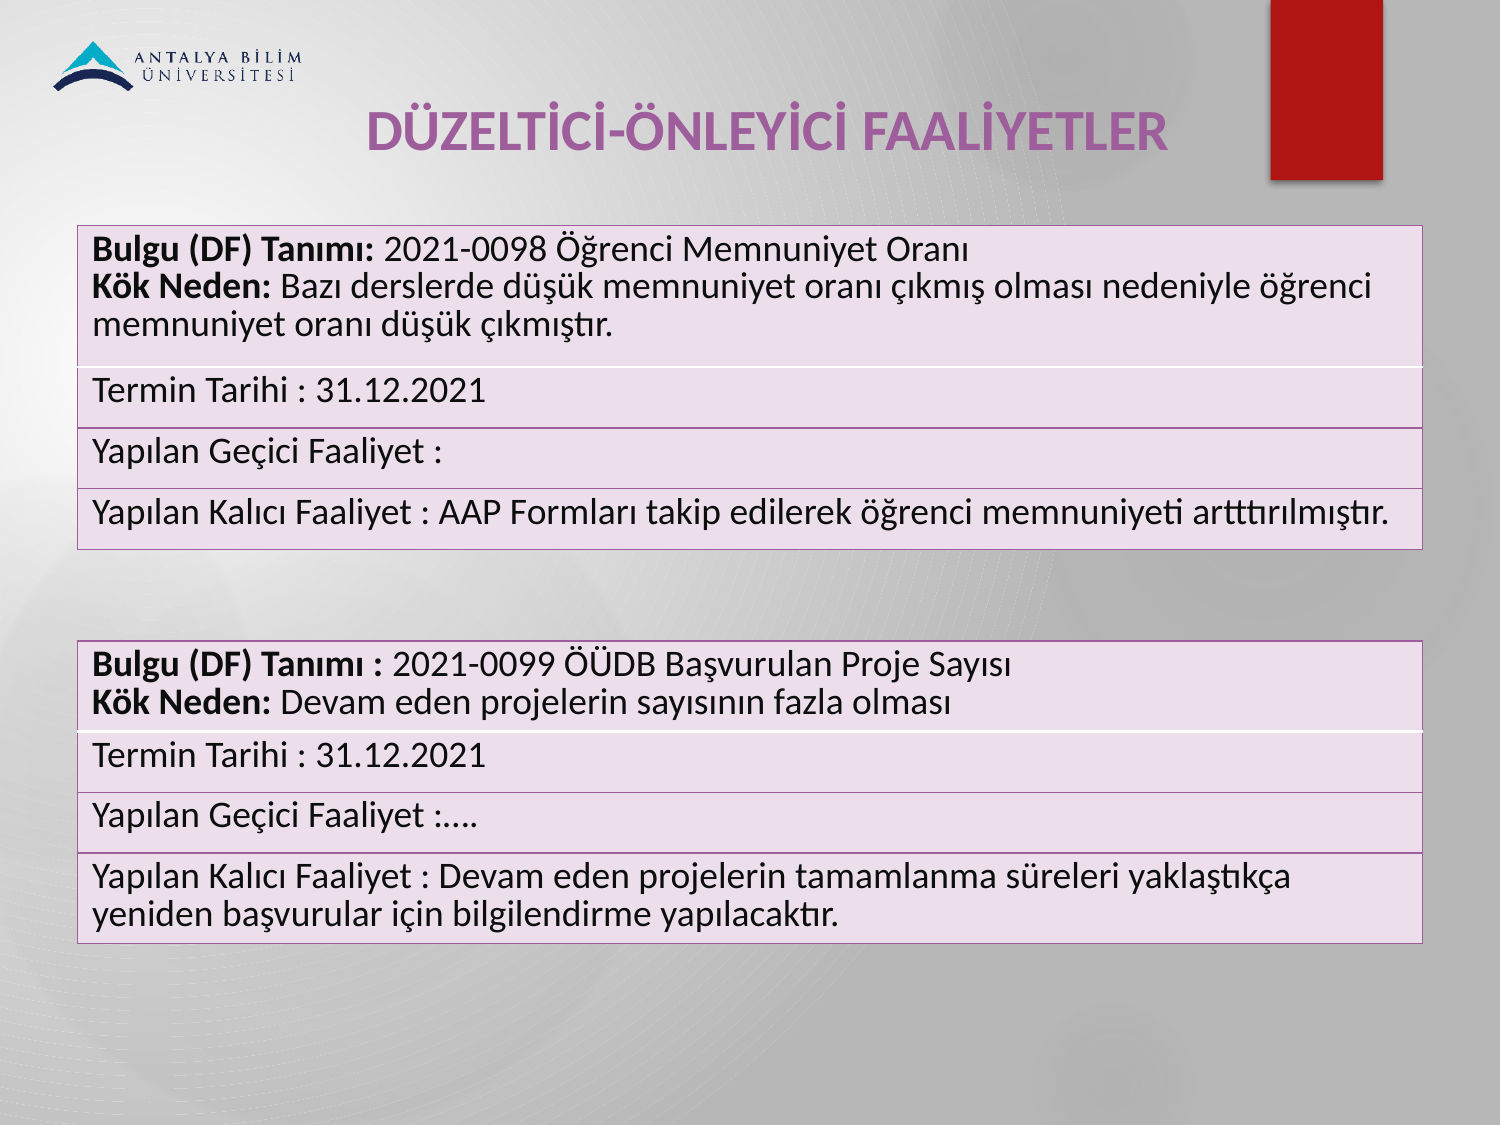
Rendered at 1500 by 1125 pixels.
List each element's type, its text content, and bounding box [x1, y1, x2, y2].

table_cell Yapılan Geçici Faaliyet : [78, 429, 1422, 488]
text_box DÜZELTİCİ-ÖNLEYİCİ FAALİYETLER [277, 78, 1259, 186]
table_cell Termin Tarihi : 31.12.2021 [78, 733, 1422, 792]
table_cell Yapılan Kalıcı Faaliyet : Devam eden projelerin tamamlanma süreleri yaklaştıkça yeniden başvurular için bilgilendirme yapılacaktır. [78, 854, 1422, 943]
table_cell Yapılan Kalıcı Faaliyet : AAP Formları takip edilerek öğrenci memnuniyeti artttırılmıştır. [78, 489, 1422, 549]
table_cell Yapılan Geçici Faaliyet :…. [78, 793, 1422, 852]
table_header Bulgu (DF) Tanımı: 2021-0098 Öğrenci Memnuniyet Oranı Kök Neden: Bazı derslerde düşük memnuniyet oranı çıkmış olması nedeniyle öğrenci memnuniyet oranı düşük çıkmıştır. [78, 226, 1422, 366]
table_cell Termin Tarihi : 31.12.2021 [78, 368, 1422, 427]
table_header Bulgu (DF) Tanımı : 2021-0099 ÖÜDB Başvurulan Proje Sayısı Kök Neden: Devam eden projelerin sayısının fazla olması [78, 642, 1422, 730]
picture [52, 39, 302, 93]
